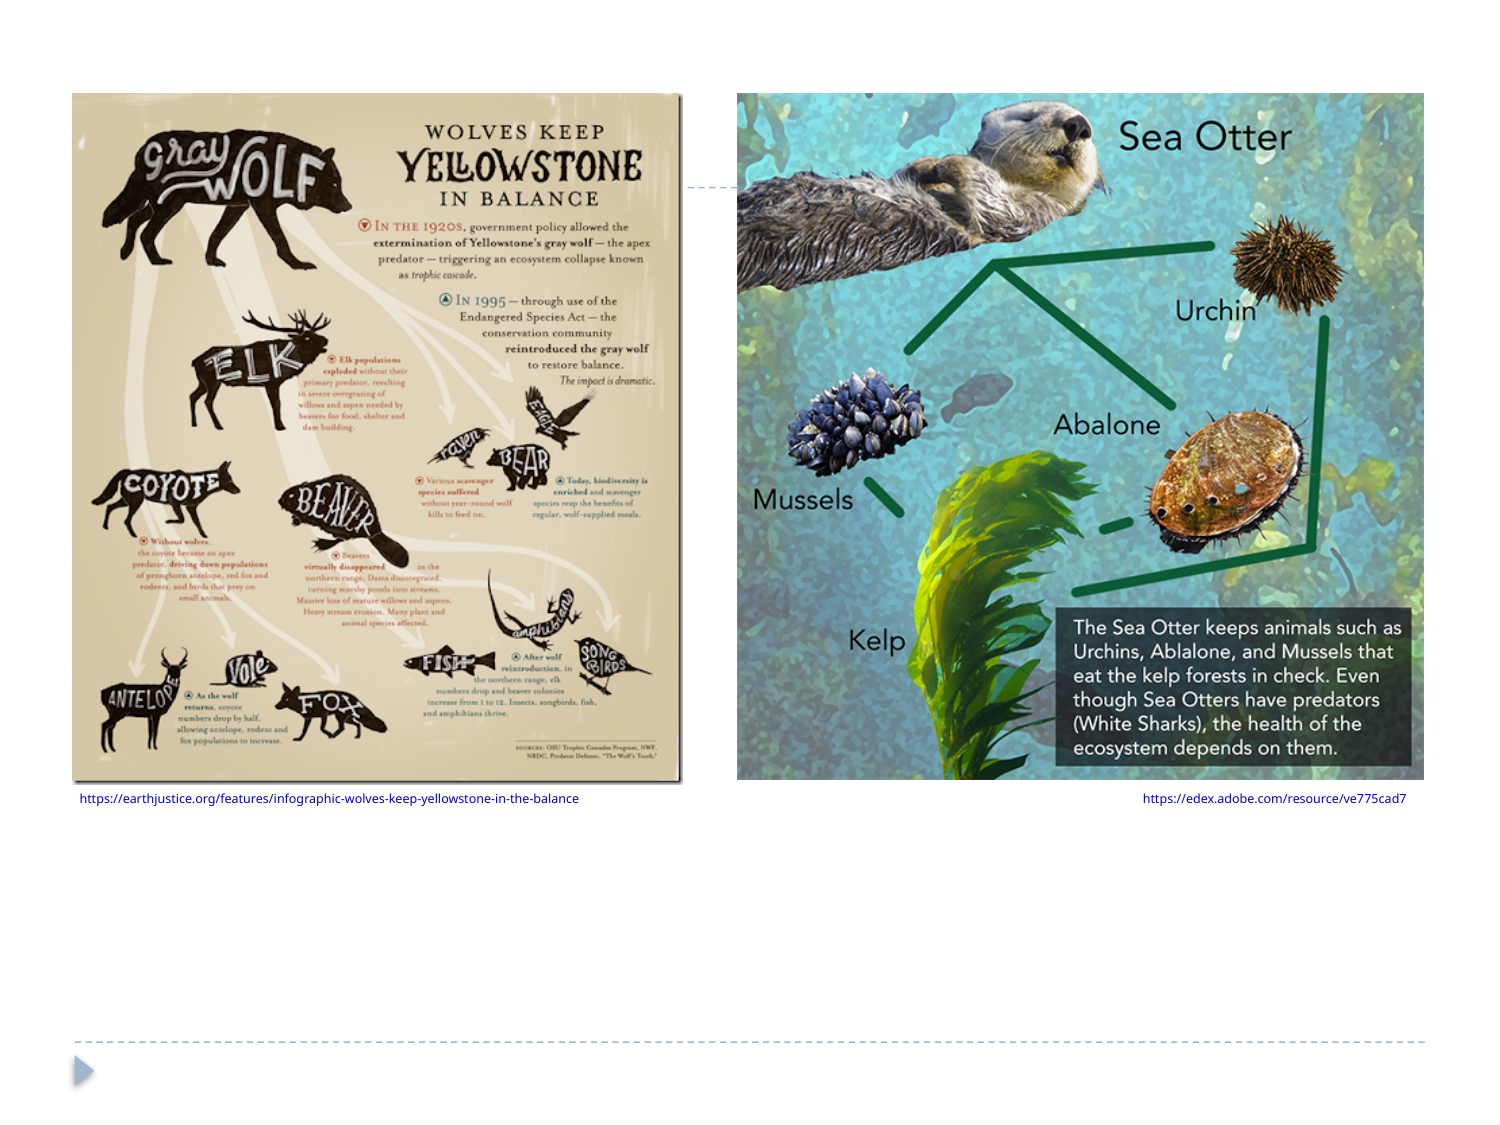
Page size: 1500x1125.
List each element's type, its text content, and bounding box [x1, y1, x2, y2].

text_box https://earthjustice.org/features/infographic-wolves-keep-yellowstone-in-the-balance [64, 784, 815, 814]
text_box https://edex.adobe.com/resource/ve775cad7 [1128, 793, 1422, 814]
picture [737, 93, 1425, 781]
picture [72, 93, 683, 785]
